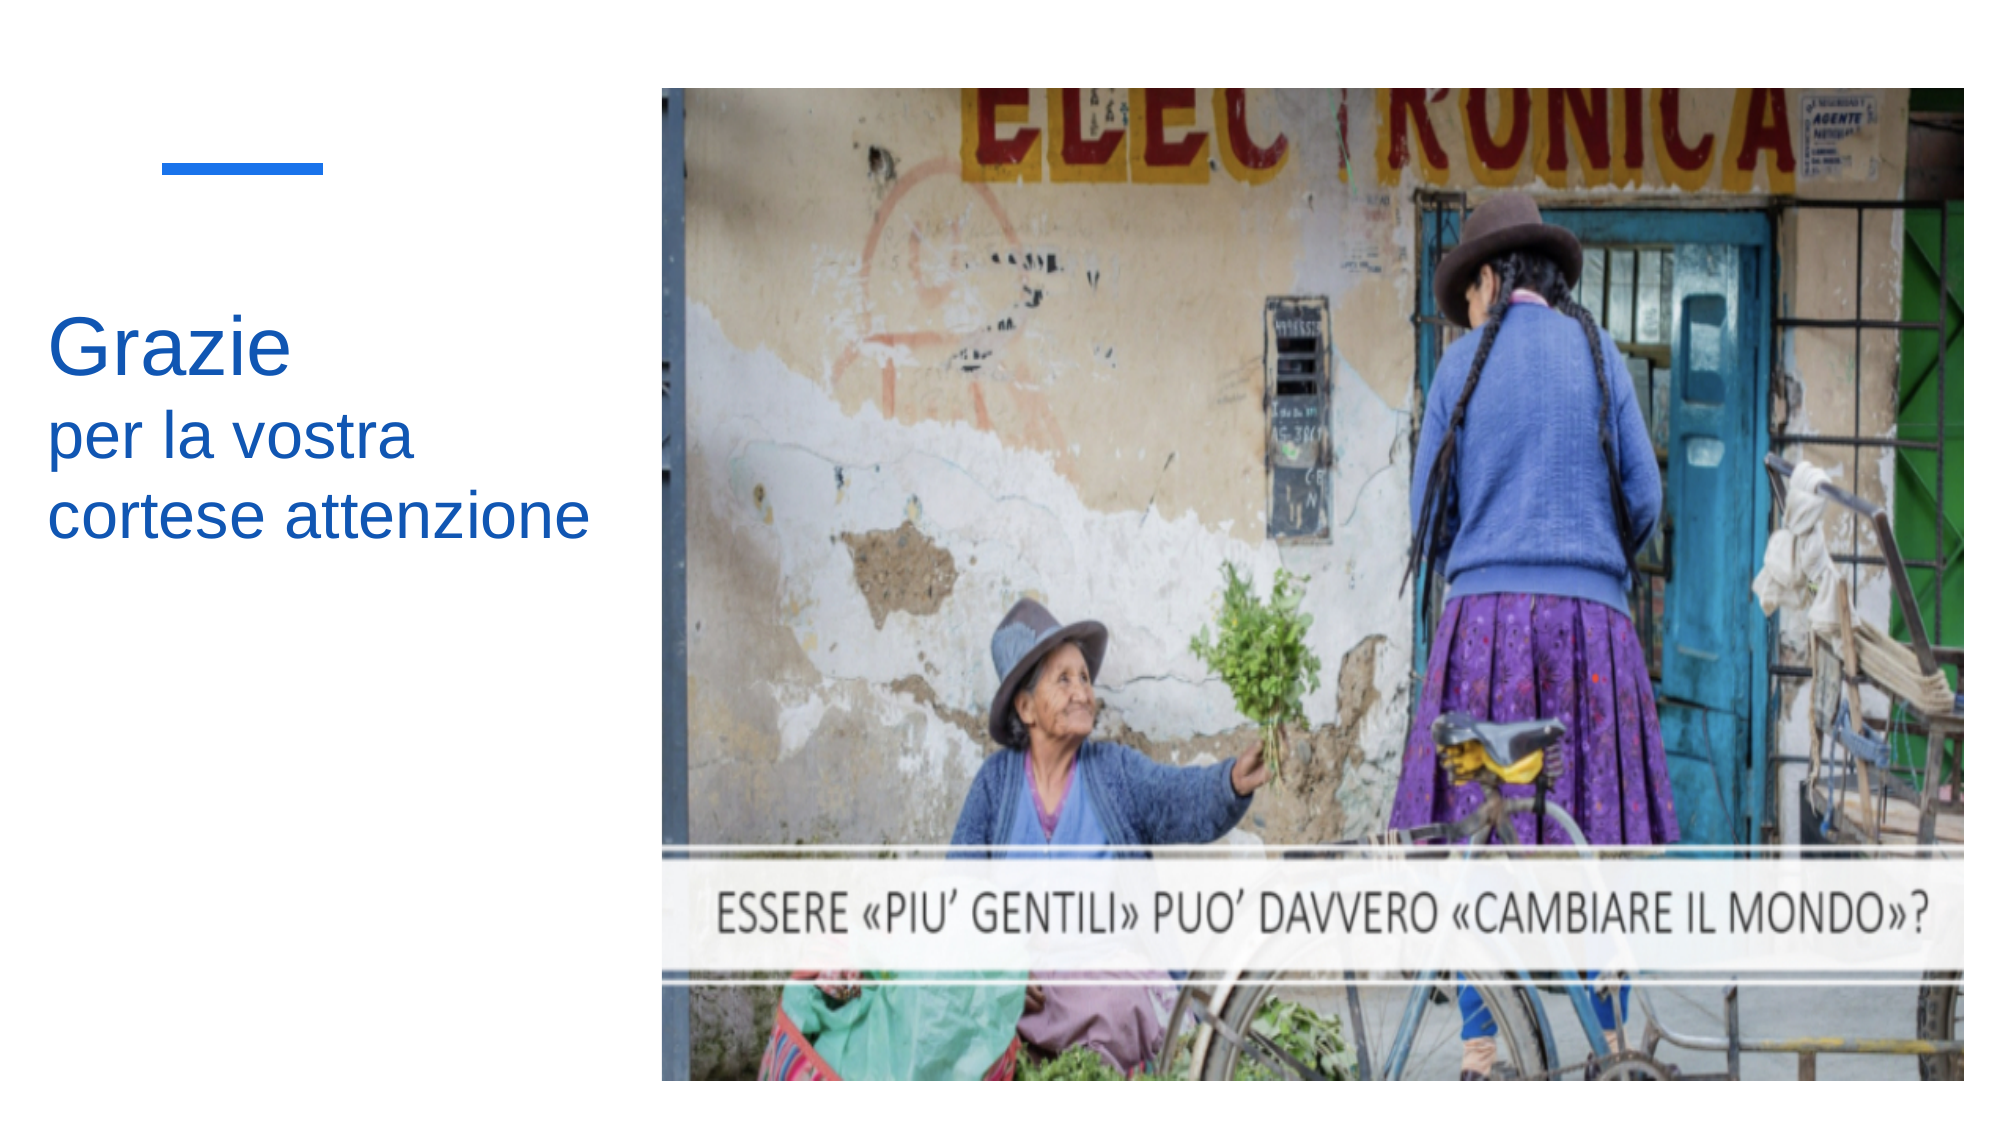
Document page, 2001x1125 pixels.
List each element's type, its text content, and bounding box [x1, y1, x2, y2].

picture [661, 88, 1964, 1081]
text_box Grazie per la vostra cortese attenzione [33, 284, 661, 560]
